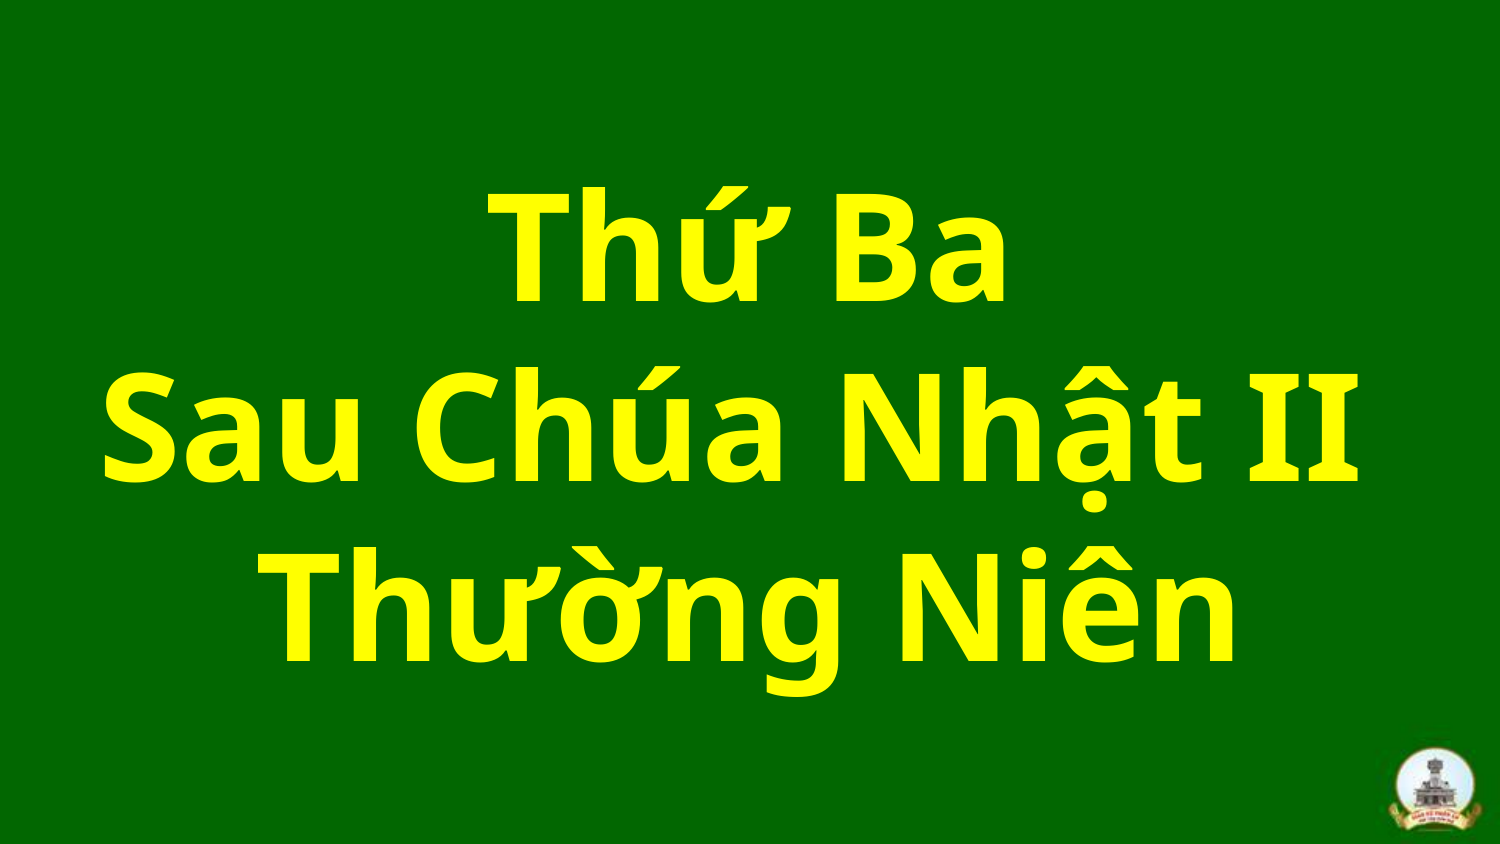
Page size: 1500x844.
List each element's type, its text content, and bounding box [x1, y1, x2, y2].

title Thứ Ba Sau Chúa Nhật II Thường Niên [0, 0, 1500, 844]
